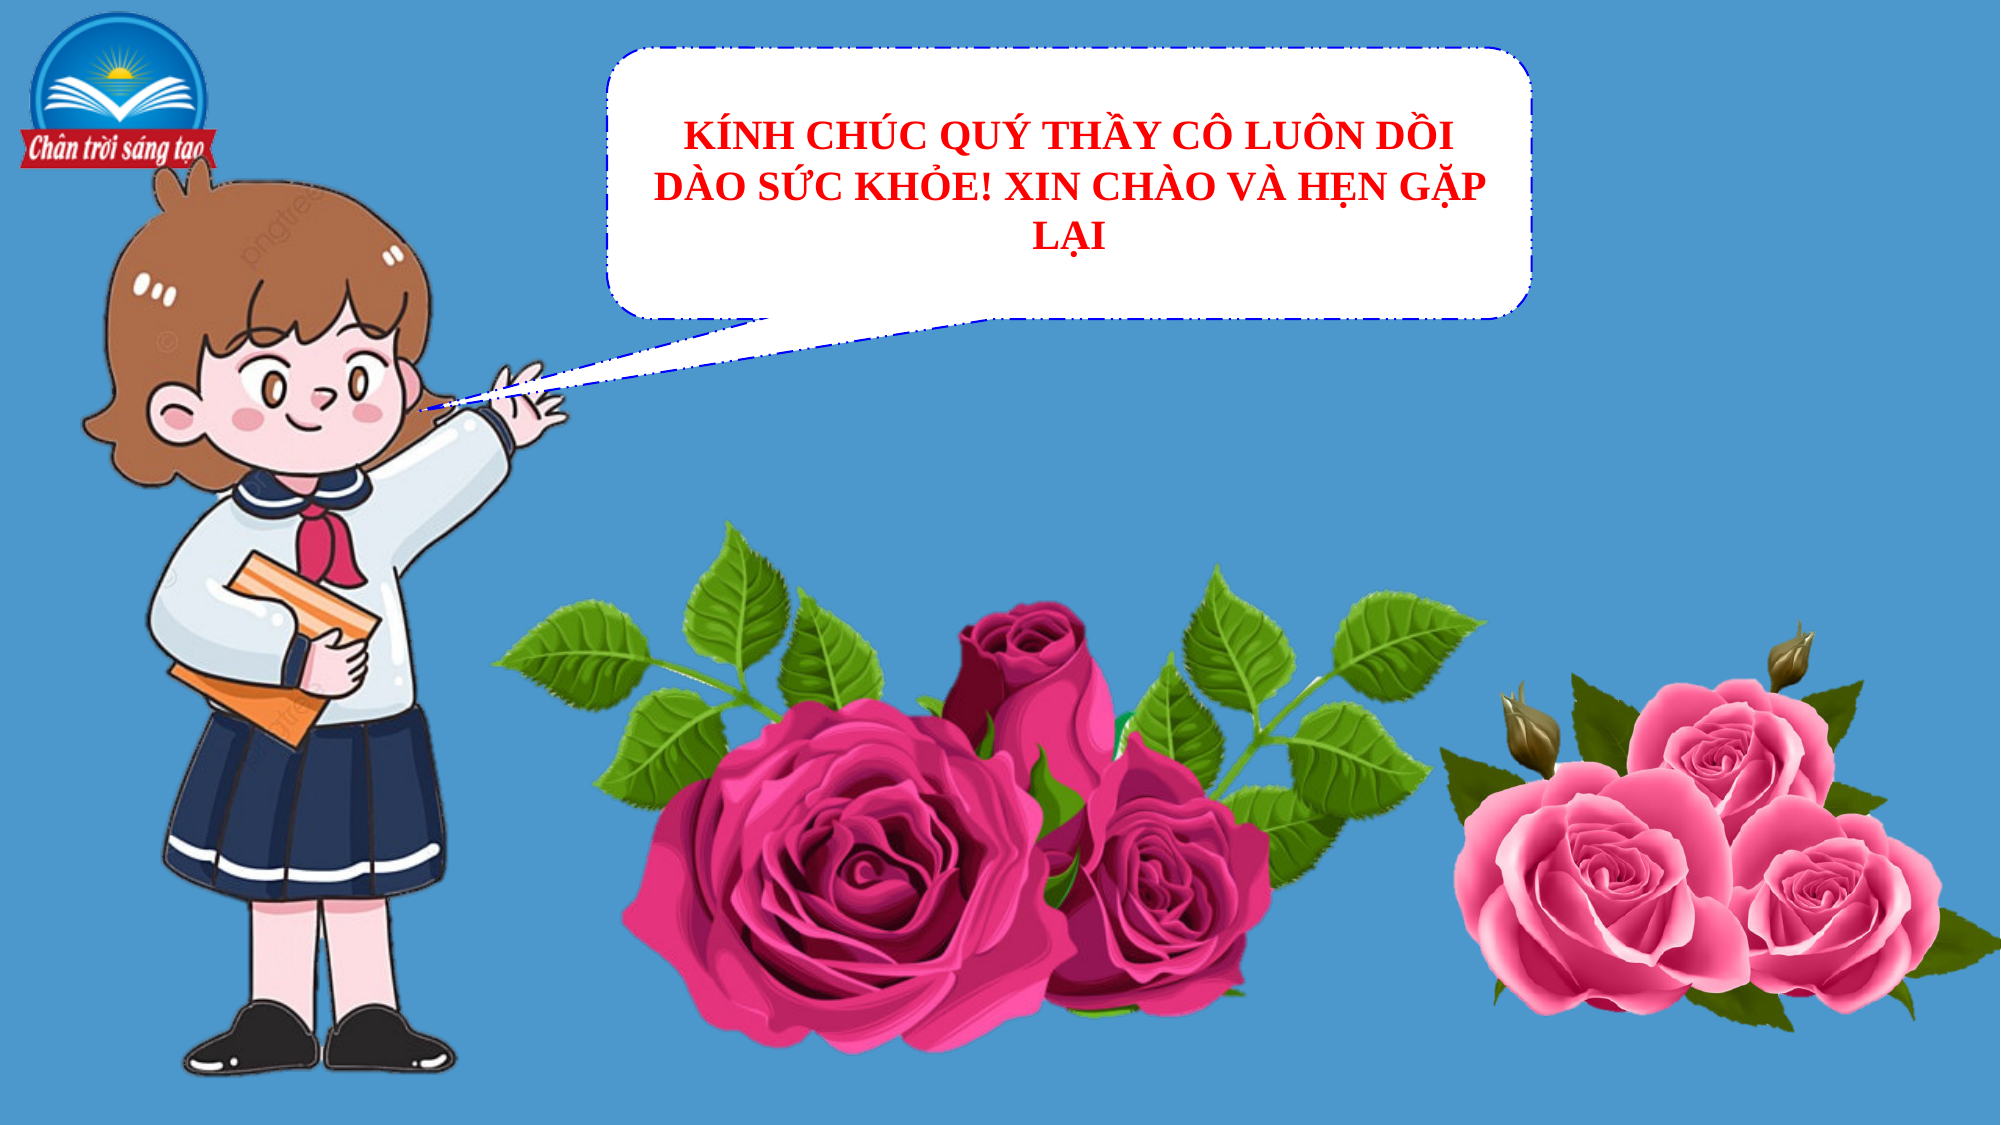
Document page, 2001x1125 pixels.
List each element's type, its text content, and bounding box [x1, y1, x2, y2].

text_box KÍNH CHÚC QUÝ THẦY CÔ LUÔN DỒI DÀO SỨC KHỎE! XIN CHÀO VÀ HẸN GẶP LẠI [579, 46, 1533, 386]
picture [0, 0, 2001, 1086]
